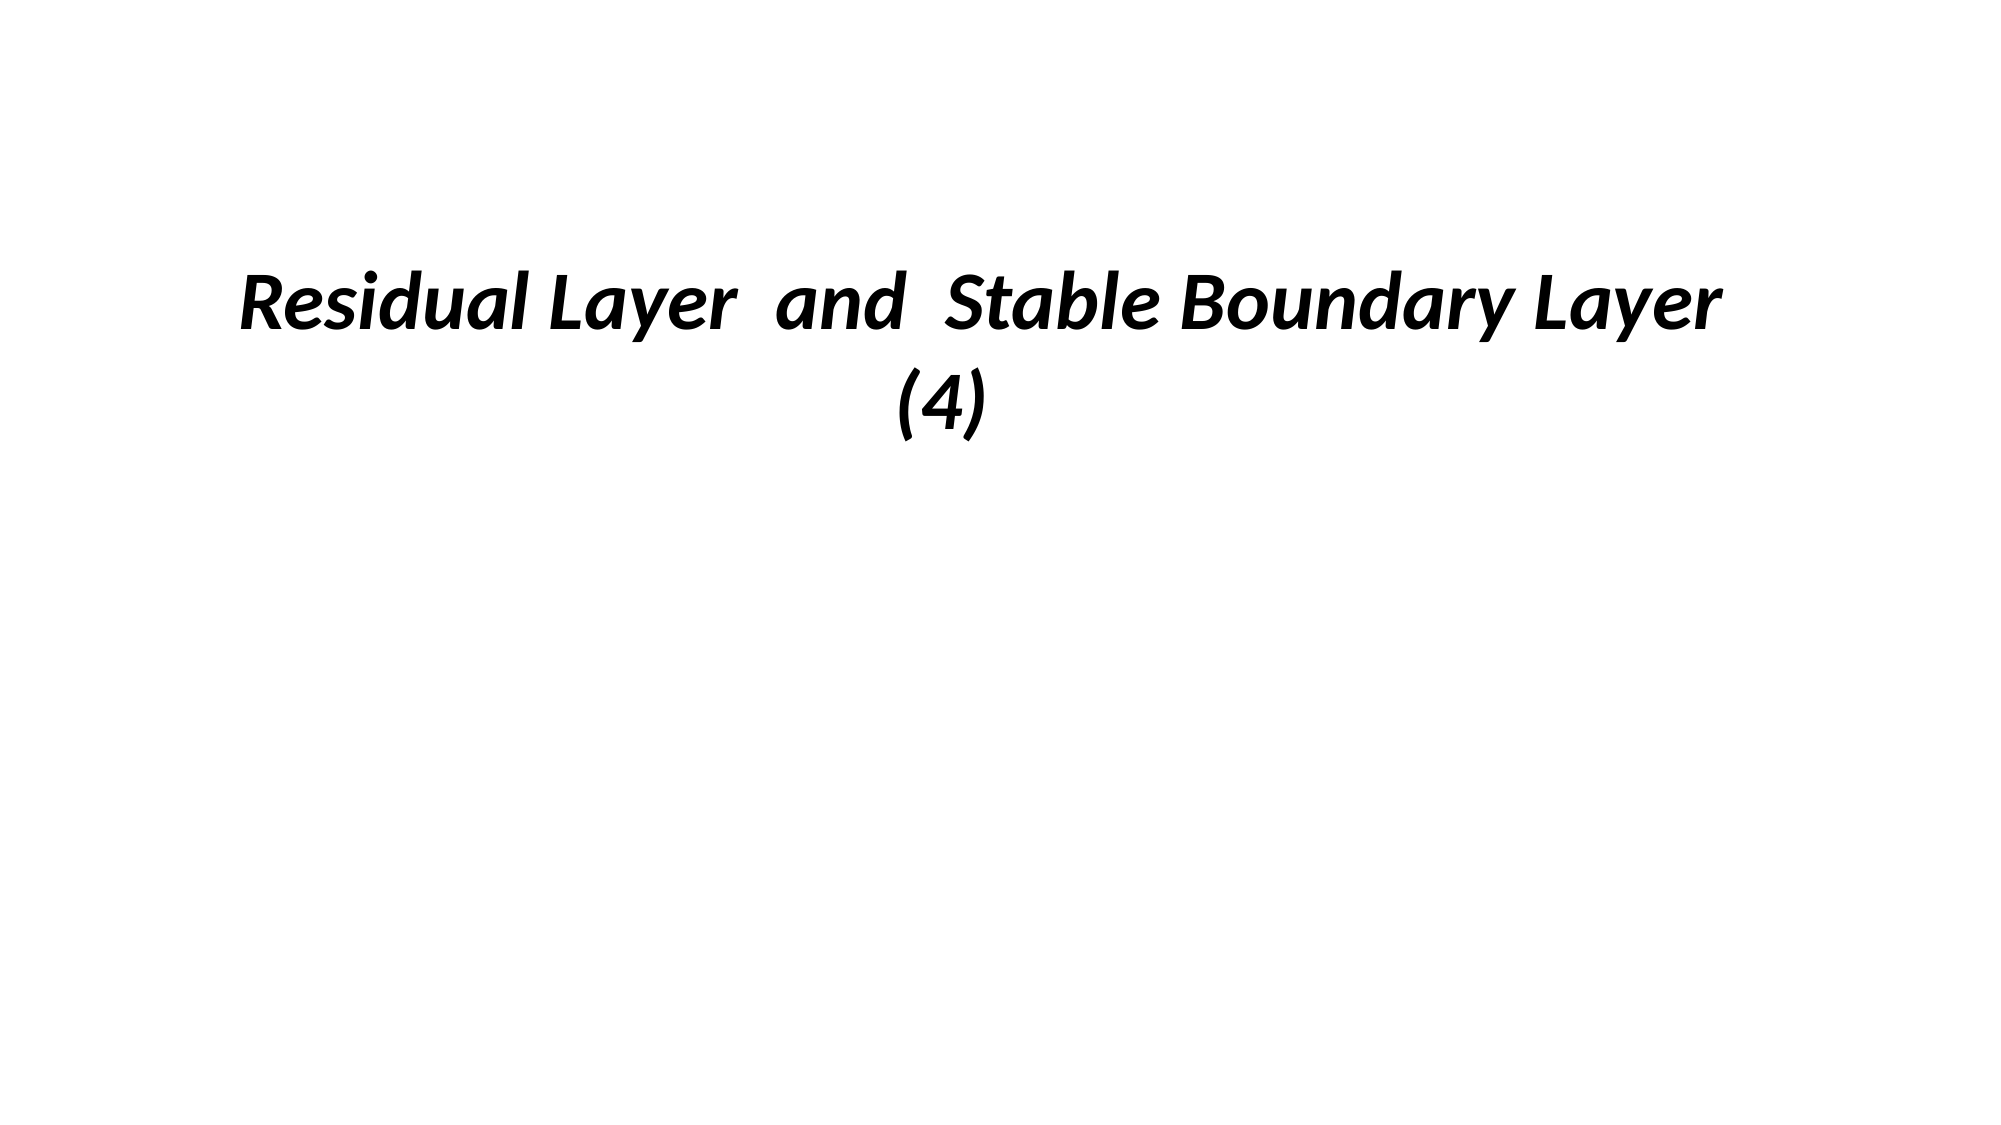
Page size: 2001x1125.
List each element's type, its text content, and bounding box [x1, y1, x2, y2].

text_box Residual Layer and Stable Boundary Layer (4) [223, 238, 1757, 499]
